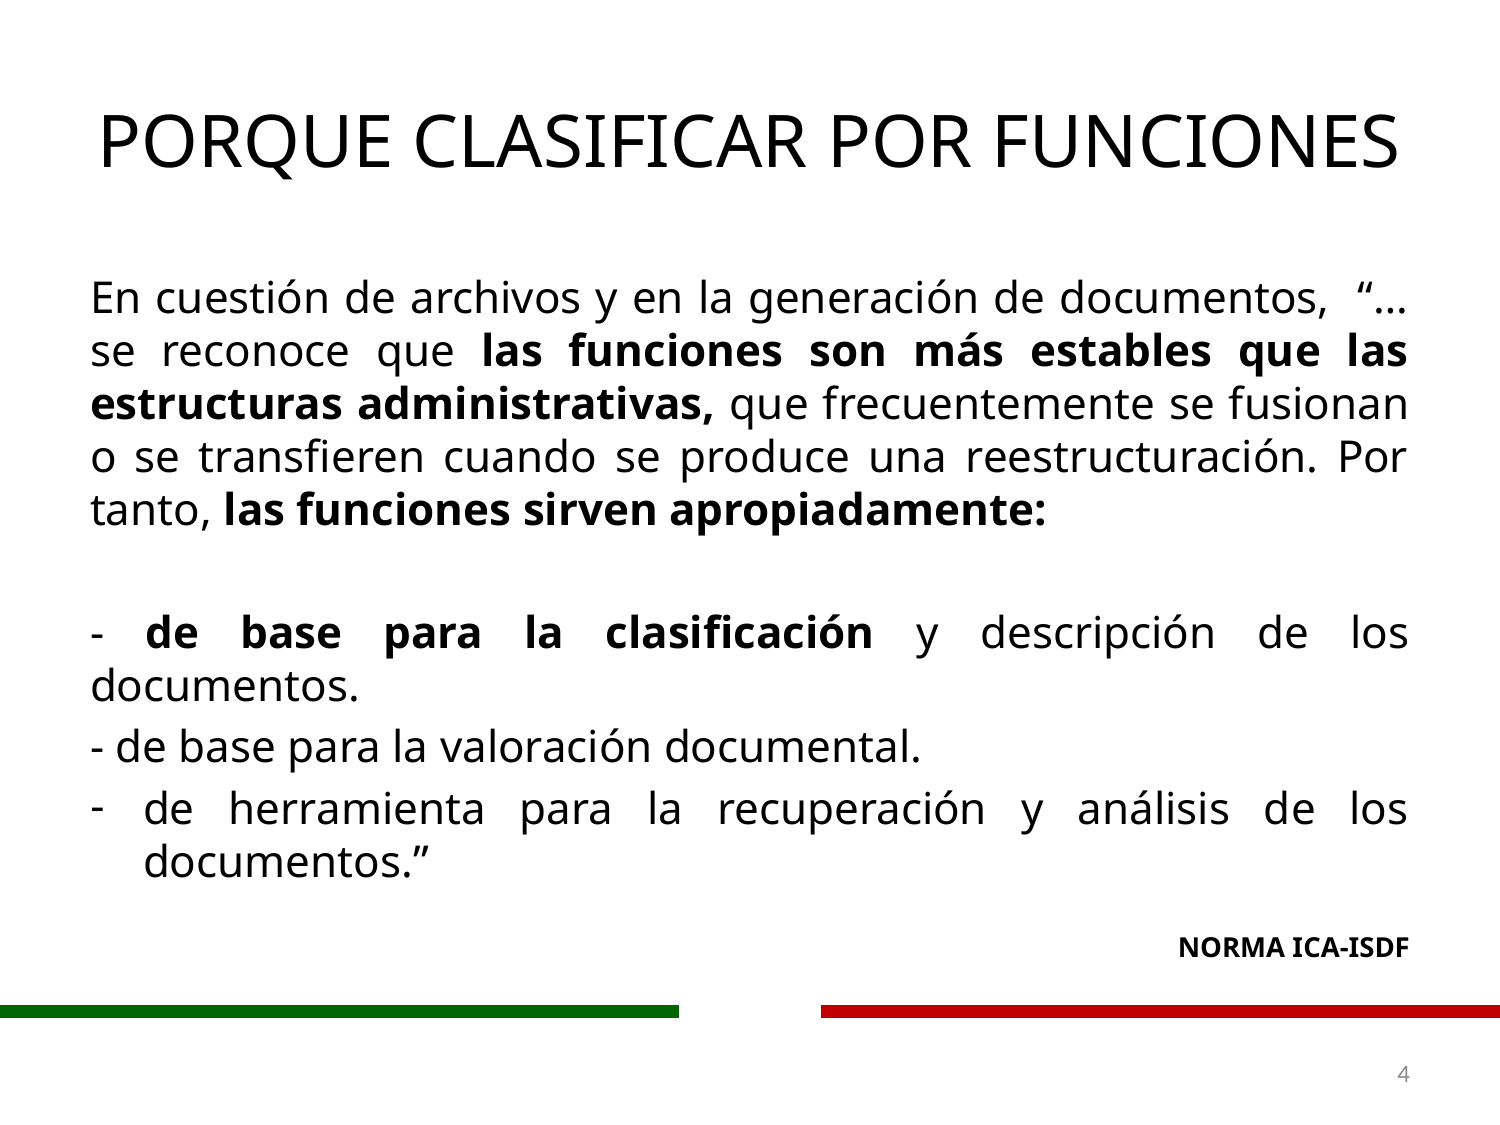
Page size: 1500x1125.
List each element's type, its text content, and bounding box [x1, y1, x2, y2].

list En cuestión de archivos y en la generación de documentos, “… se reconoce que las funciones son más estables que las estructuras administrativas, que frecuentemente se fusionan o se transfieren cuando se produce una reestructuración. Por tanto, las funciones sirven apropiadamente: - de base para la clasificación y descripción de los documentos. - de base para la valoración documental. de herramienta para la recuperación y análisis de los documentos.” NORMA ICA-ISDF [75, 262, 1425, 1005]
title PORQUE CLASIFICAR POR FUNCIONES [75, 45, 1425, 233]
slide_number 4 [1074, 1042, 1425, 1103]
